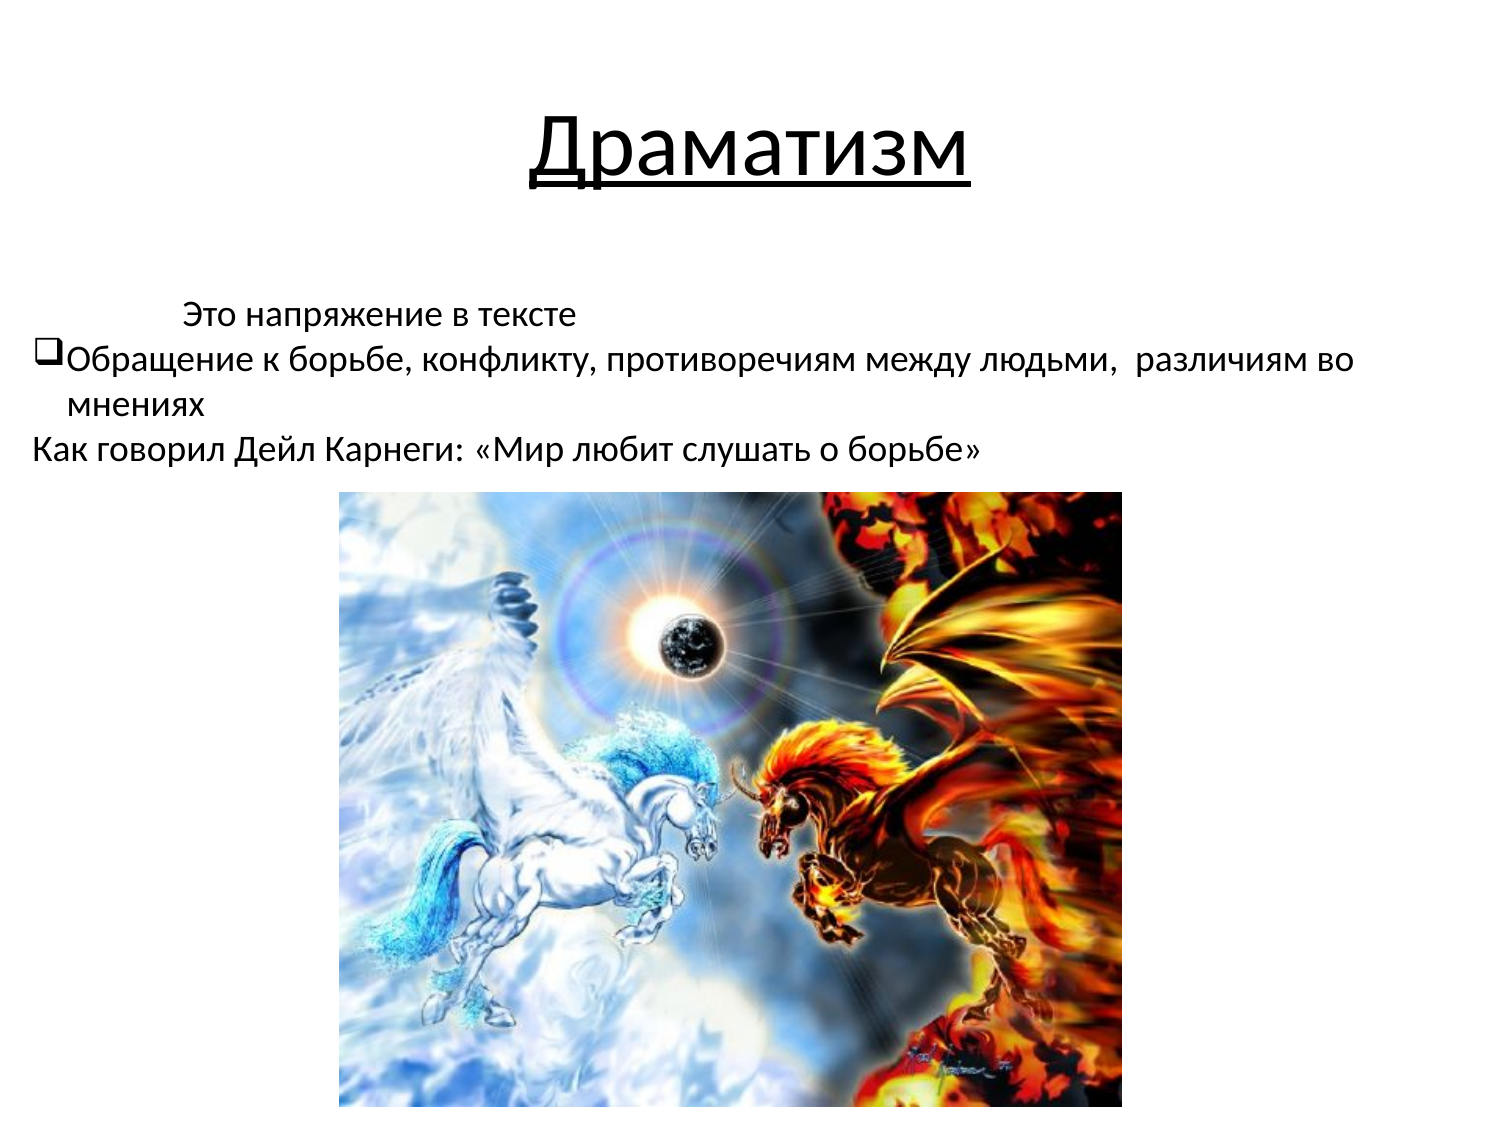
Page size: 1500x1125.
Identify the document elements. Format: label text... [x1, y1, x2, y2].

title Драматизм [75, 45, 1425, 233]
picture [339, 491, 1122, 1107]
text_box Это напряжение в тексте Обращение к борьбе, конфликту, противоречиям между людьми, различиям во мнениях Как говорил Дейл Карнеги: «Мир любит слушать о борьбе» [17, 281, 1380, 476]
